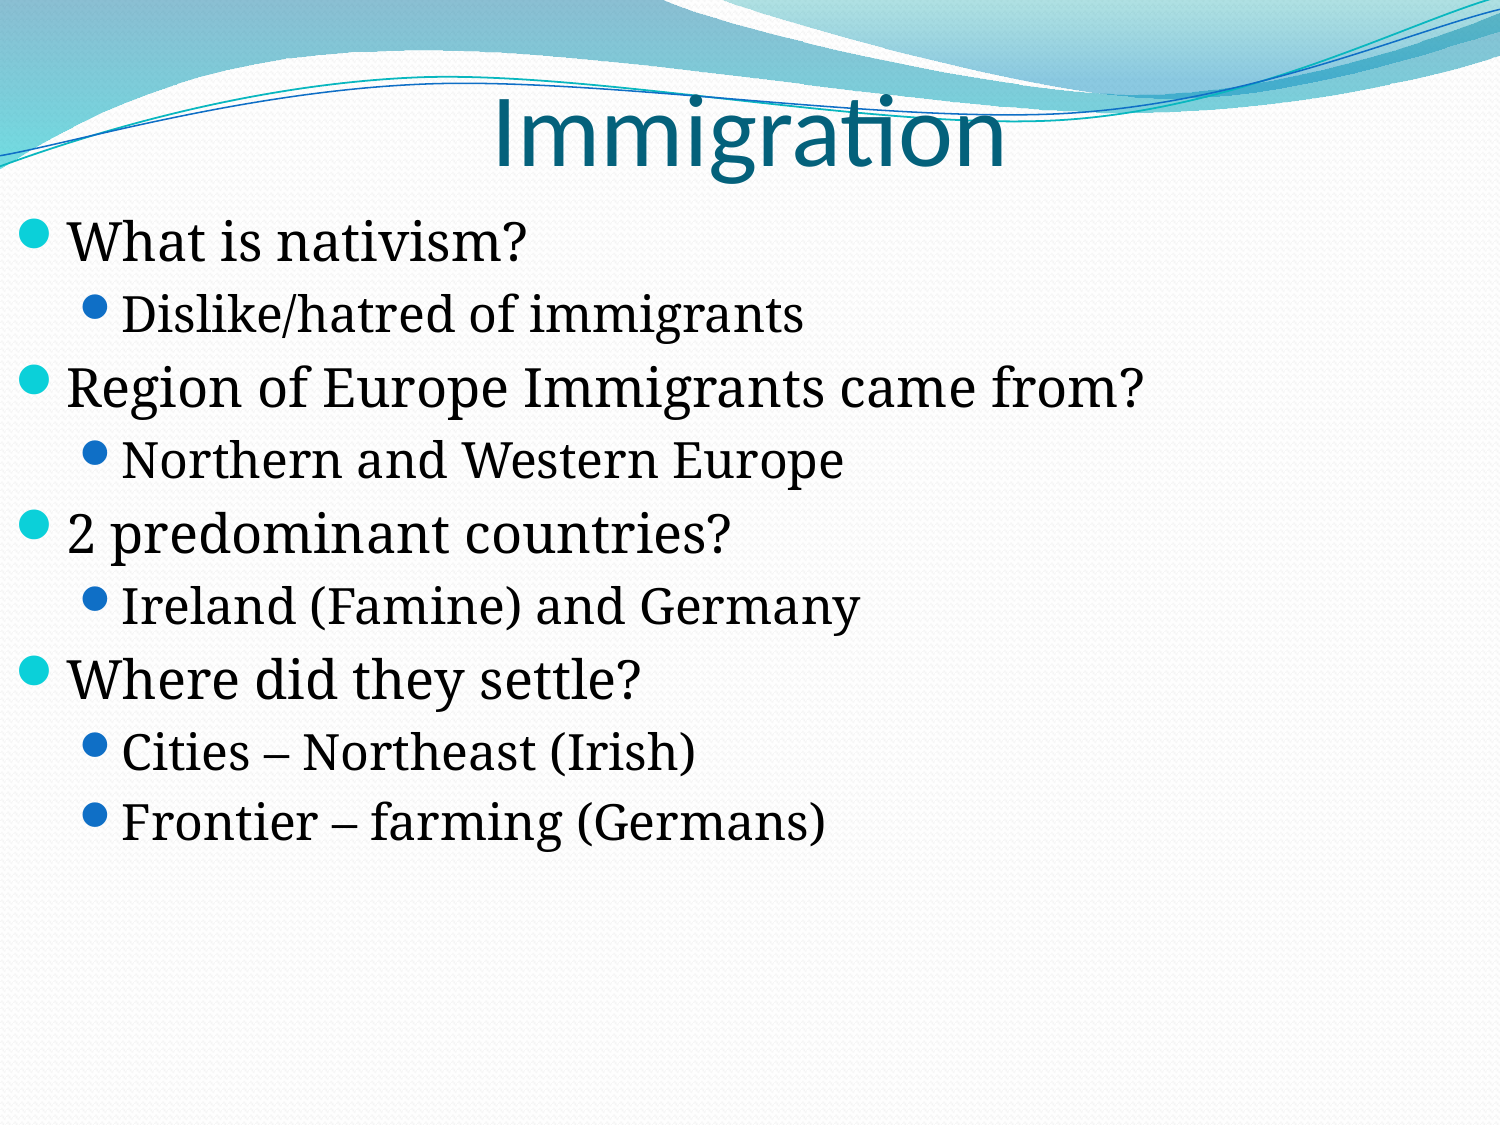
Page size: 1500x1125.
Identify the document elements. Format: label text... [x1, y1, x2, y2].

list What is nativism? Dislike/hatred of immigrants Region of Europe Immigrants came from? Northern and Western Europe 2 predominant countries? Ireland (Famine) and Germany Where did they settle? Cities – Northeast (Irish) Frontier – farming (Germans) [0, 200, 1500, 1125]
title Immigration [75, 0, 1425, 188]
